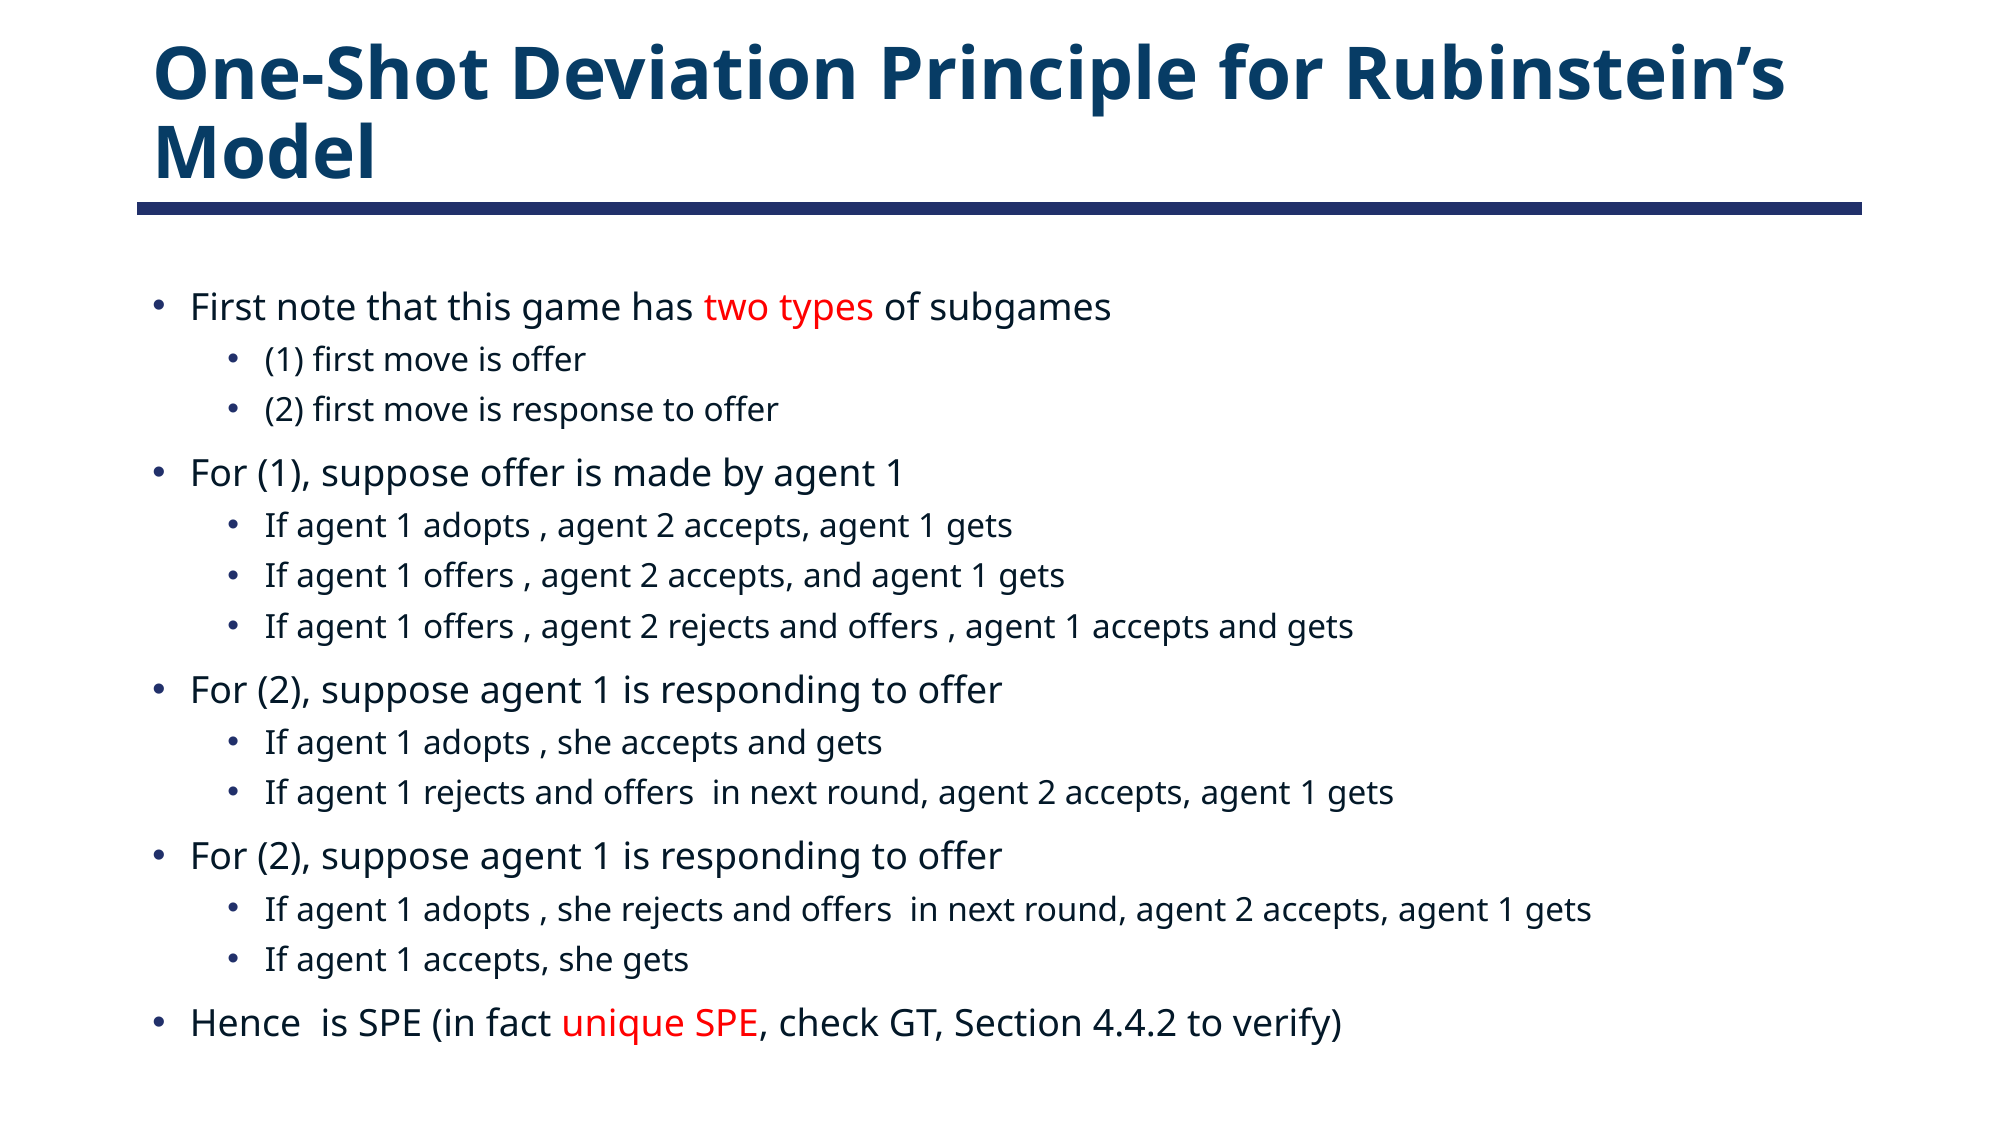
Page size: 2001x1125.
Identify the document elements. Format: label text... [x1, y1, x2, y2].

title One-Shot Deviation Principle for Rubinstein’s Model [137, 34, 1863, 197]
